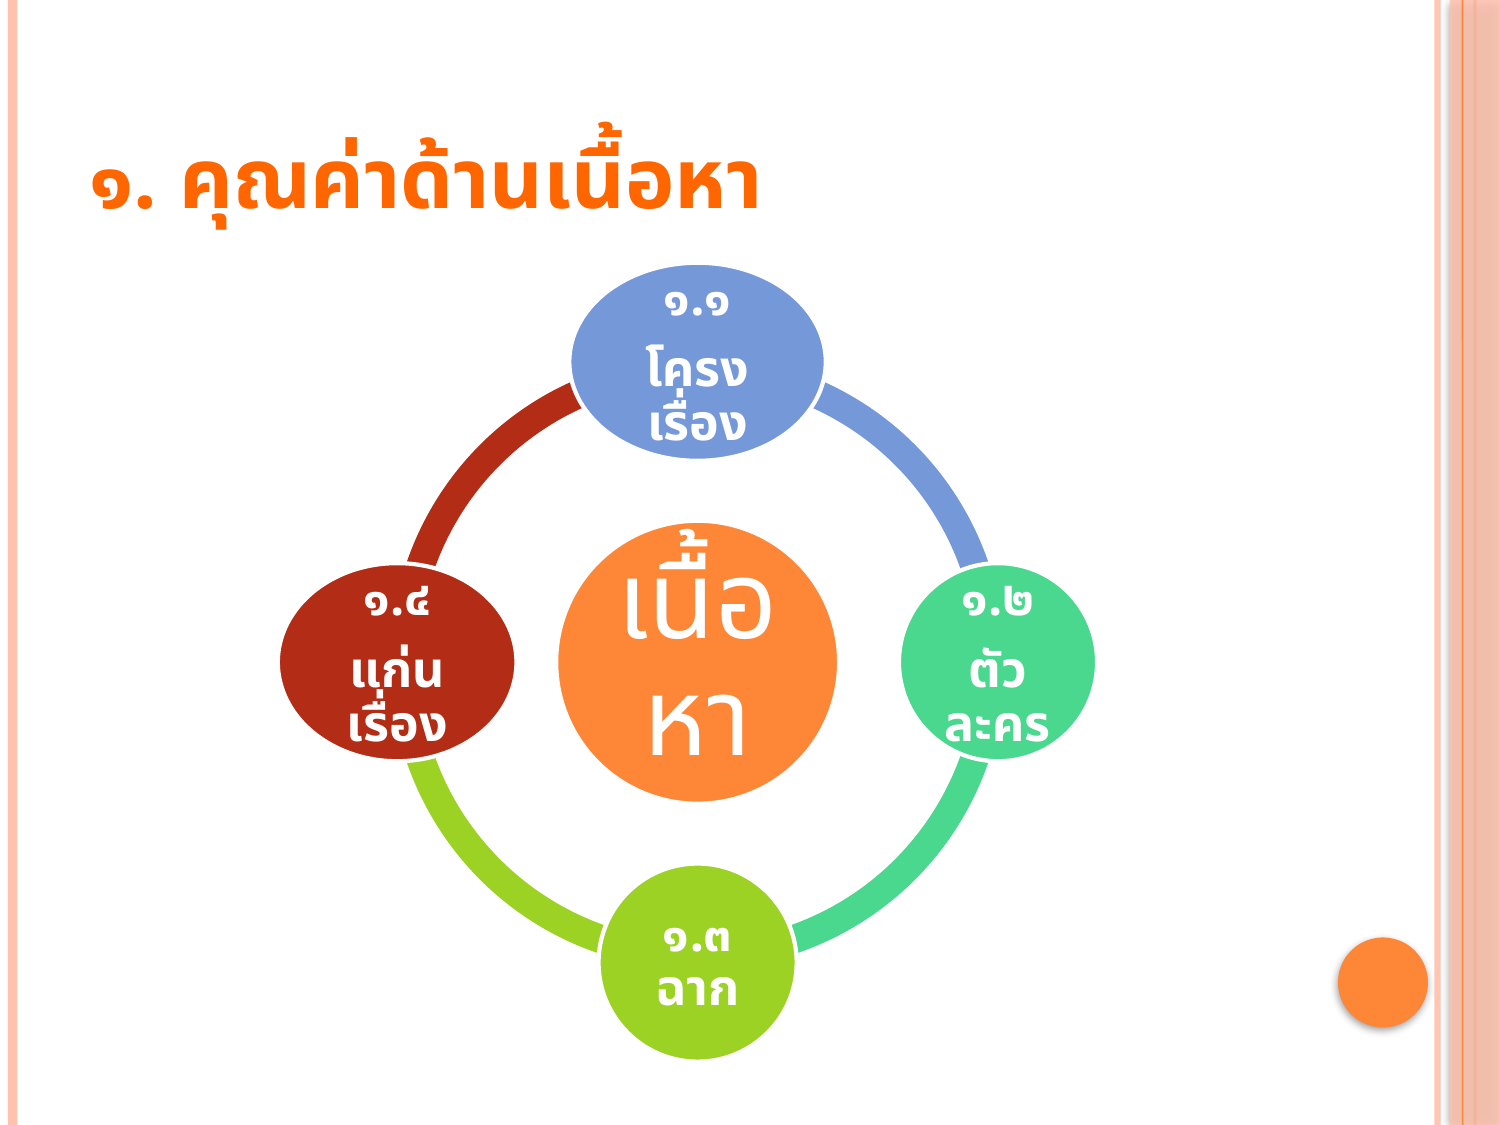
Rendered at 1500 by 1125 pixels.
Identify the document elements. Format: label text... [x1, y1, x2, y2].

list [74, 261, 1301, 1063]
title ๑. คุณค่าด้านเนื้อหา [75, 45, 1300, 233]
